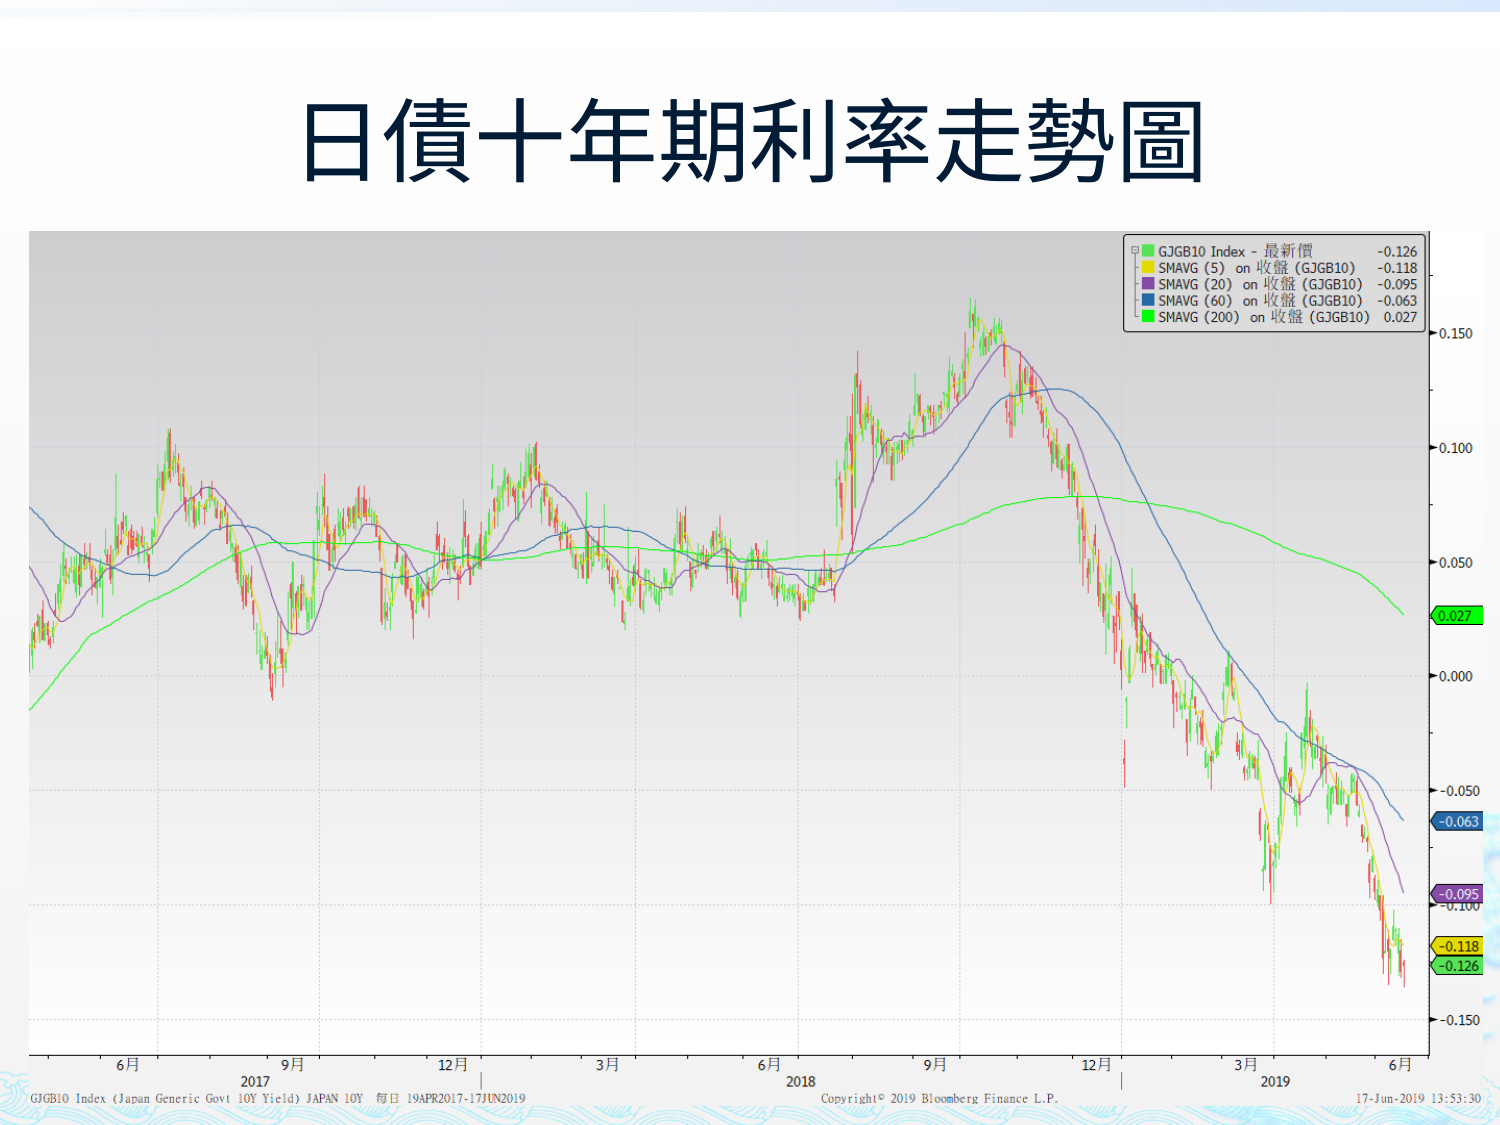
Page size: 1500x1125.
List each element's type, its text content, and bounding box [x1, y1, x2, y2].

title 日債十年期利率走勢圖 [75, 45, 1425, 231]
picture [28, 231, 1483, 1107]
